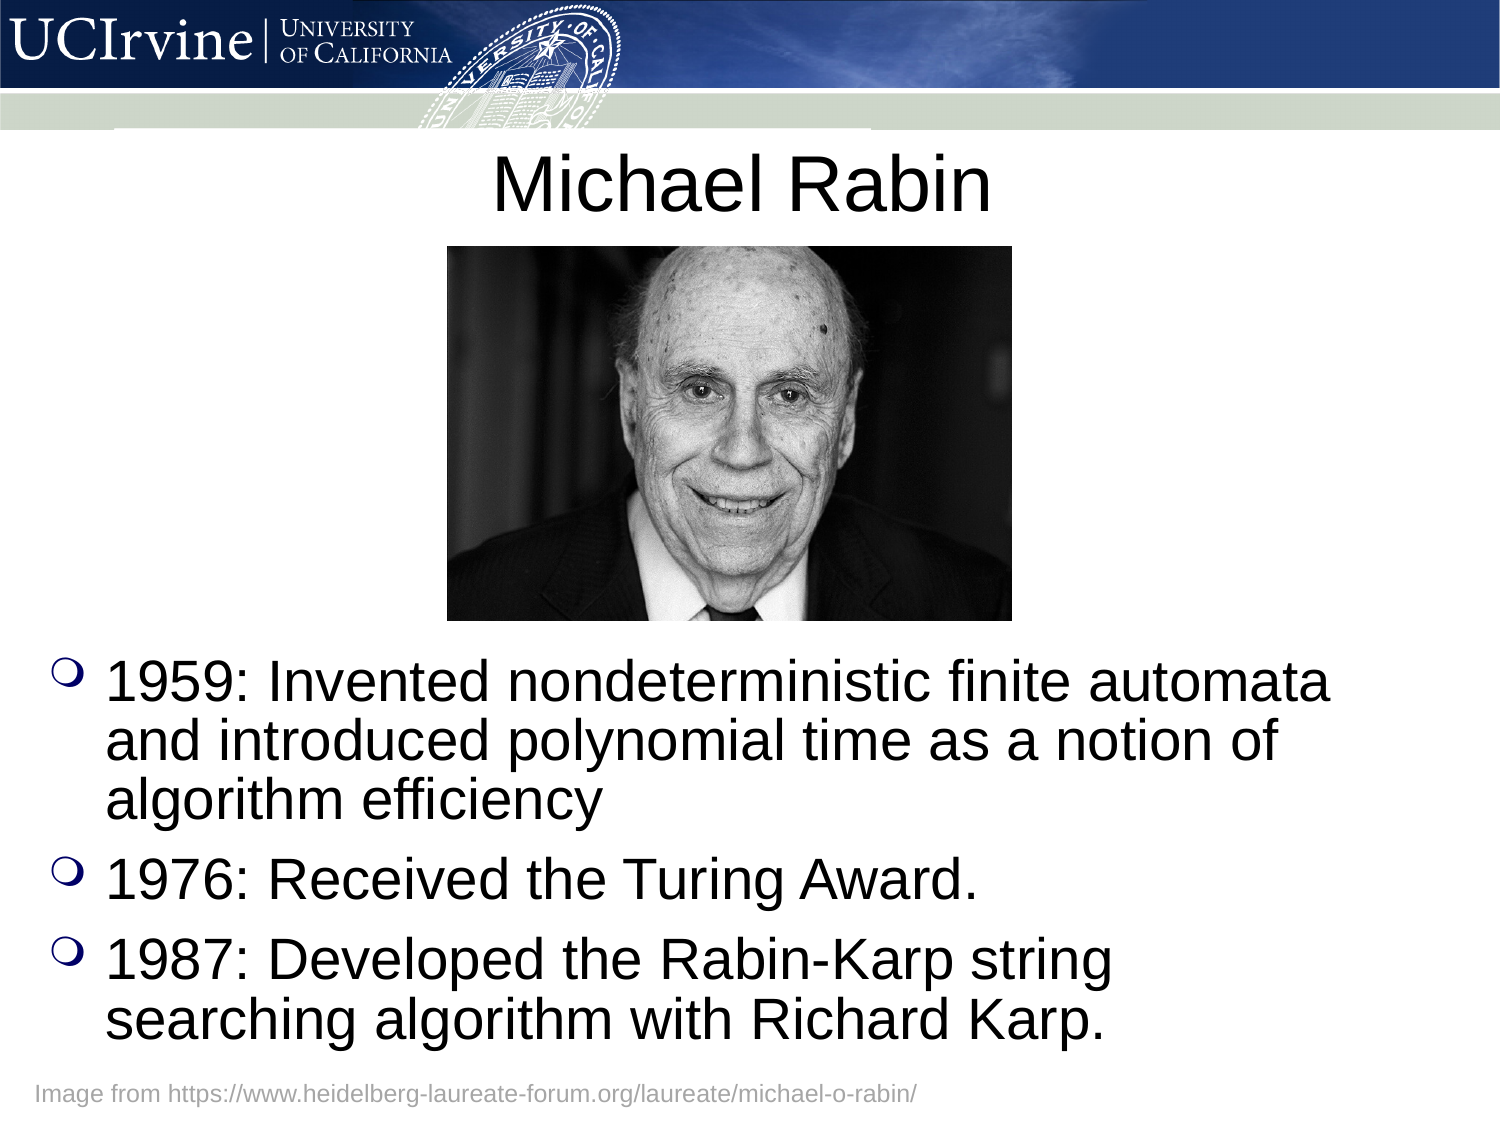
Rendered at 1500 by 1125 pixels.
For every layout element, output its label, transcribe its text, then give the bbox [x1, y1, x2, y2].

picture [447, 246, 1012, 621]
title Michael Rabin [35, 105, 1451, 269]
list 1959: Invented nondeterministic finite automata and introduced polynomial time as a notion of algorithm efficiency 1976: Received the Turing Award. 1987: Developed the Rabin-Karp string searching algorithm with Richard Karp. [35, 646, 1396, 1072]
picture [0, 0, 1500, 136]
text_box Image from https://www.heidelberg-laureate-forum.org/laureate/michael-o-rabin/ [19, 1070, 935, 1115]
